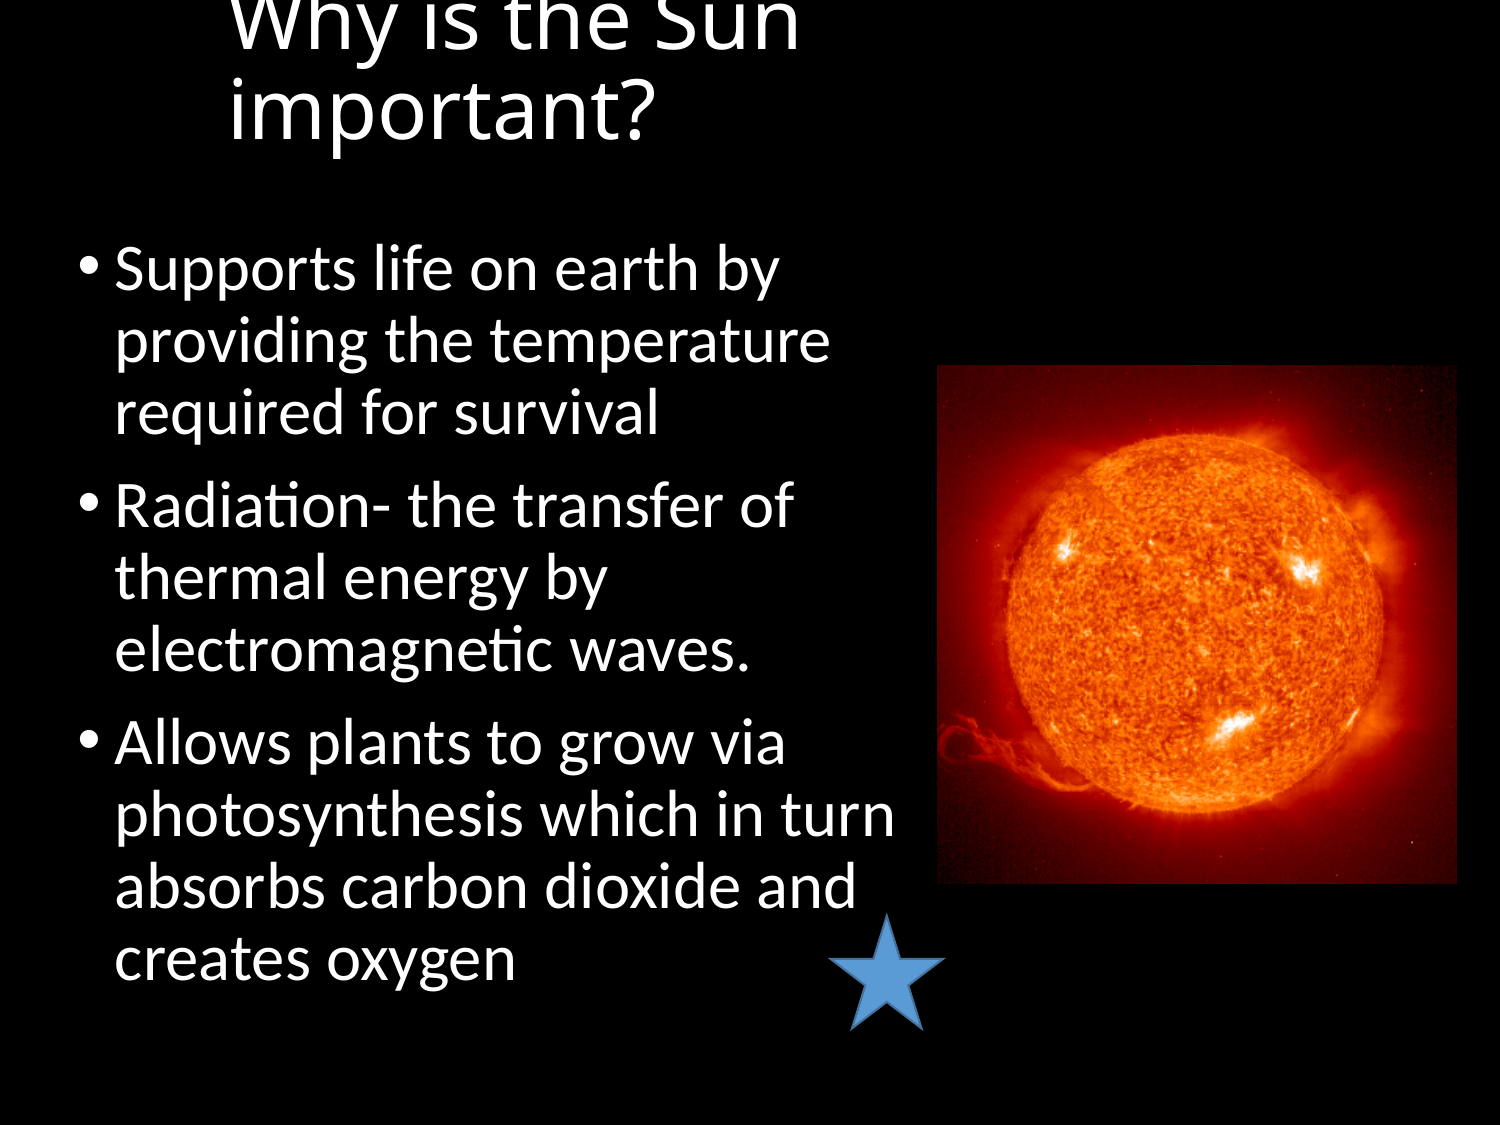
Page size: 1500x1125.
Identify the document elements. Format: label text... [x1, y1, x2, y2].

list Supports life on earth by providing the temperature required for survival Radiation- the transfer of thermal energy by electromagnetic waves. Allows plants to grow via photosynthesis which in turn absorbs carbon dioxide and creates oxygen [62, 224, 938, 1025]
text_box [827, 912, 947, 1032]
title Why is the Sun important? [212, 10, 1245, 165]
picture [937, 365, 1457, 885]
